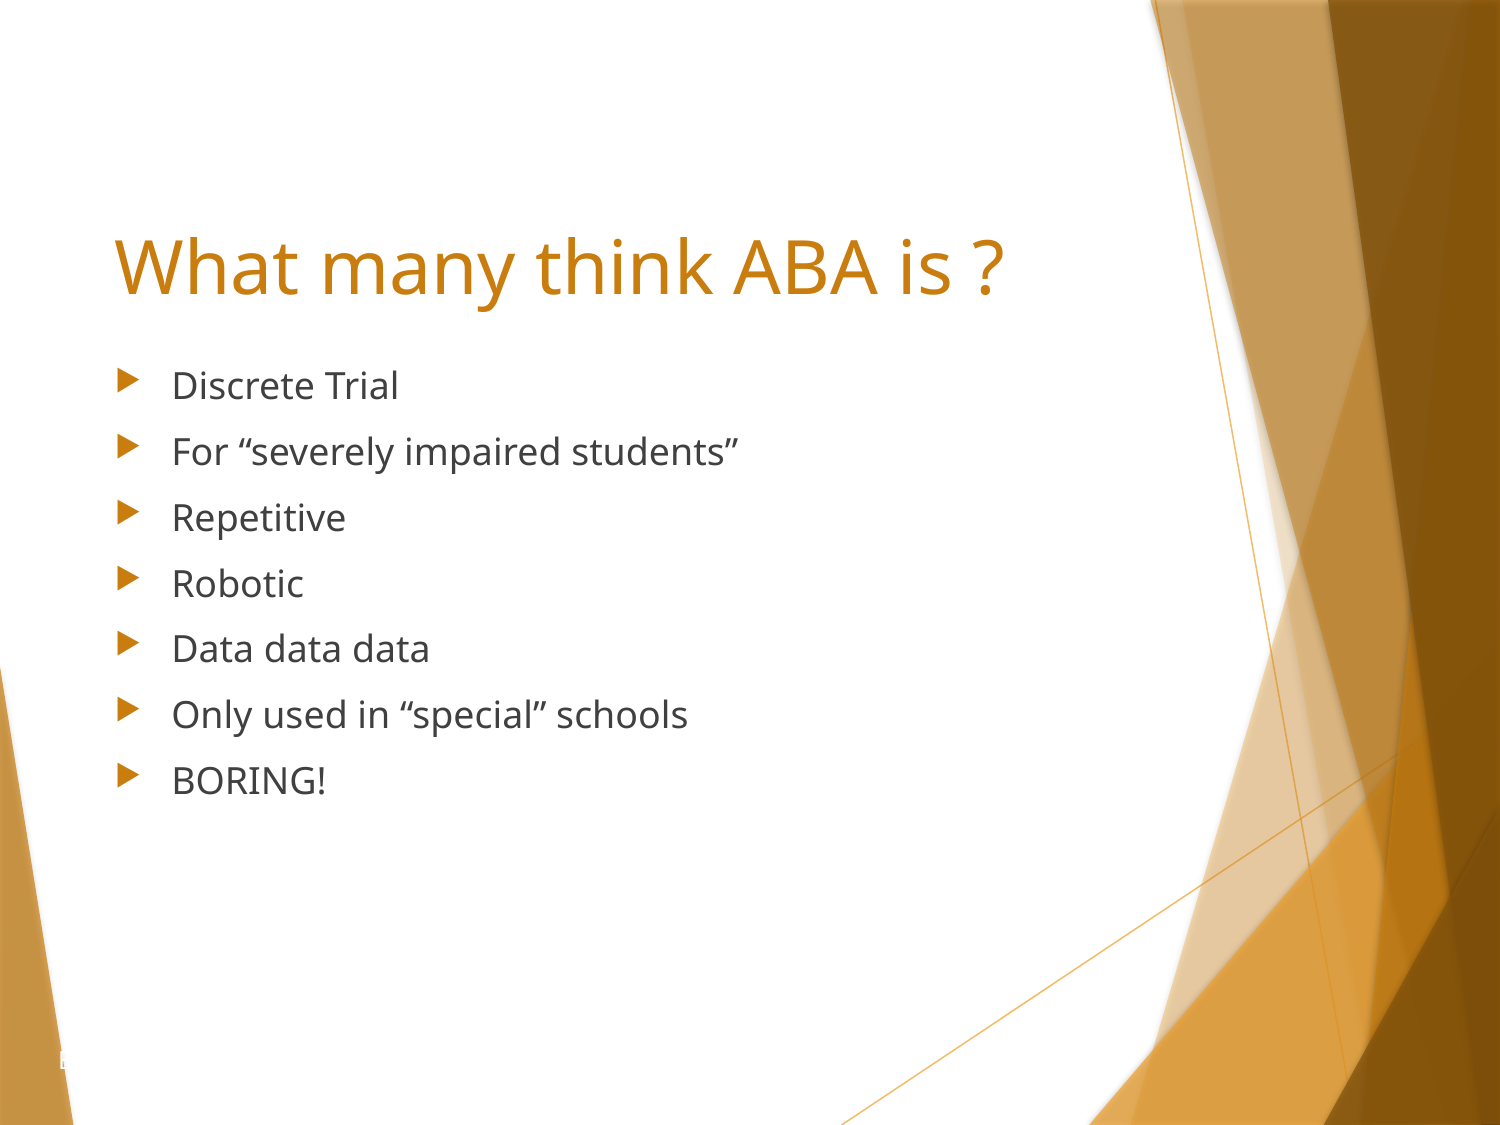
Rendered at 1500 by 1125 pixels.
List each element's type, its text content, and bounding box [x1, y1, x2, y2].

text_box BCSSBEHAVIORANALYSISDPT [43, 1029, 838, 1090]
title What many think ABA is ? [99, 99, 1142, 317]
list Discrete Trial For “severely impaired students” Repetitive Robotic Data data data Only used in “special” schools BORING! [99, 354, 1142, 992]
